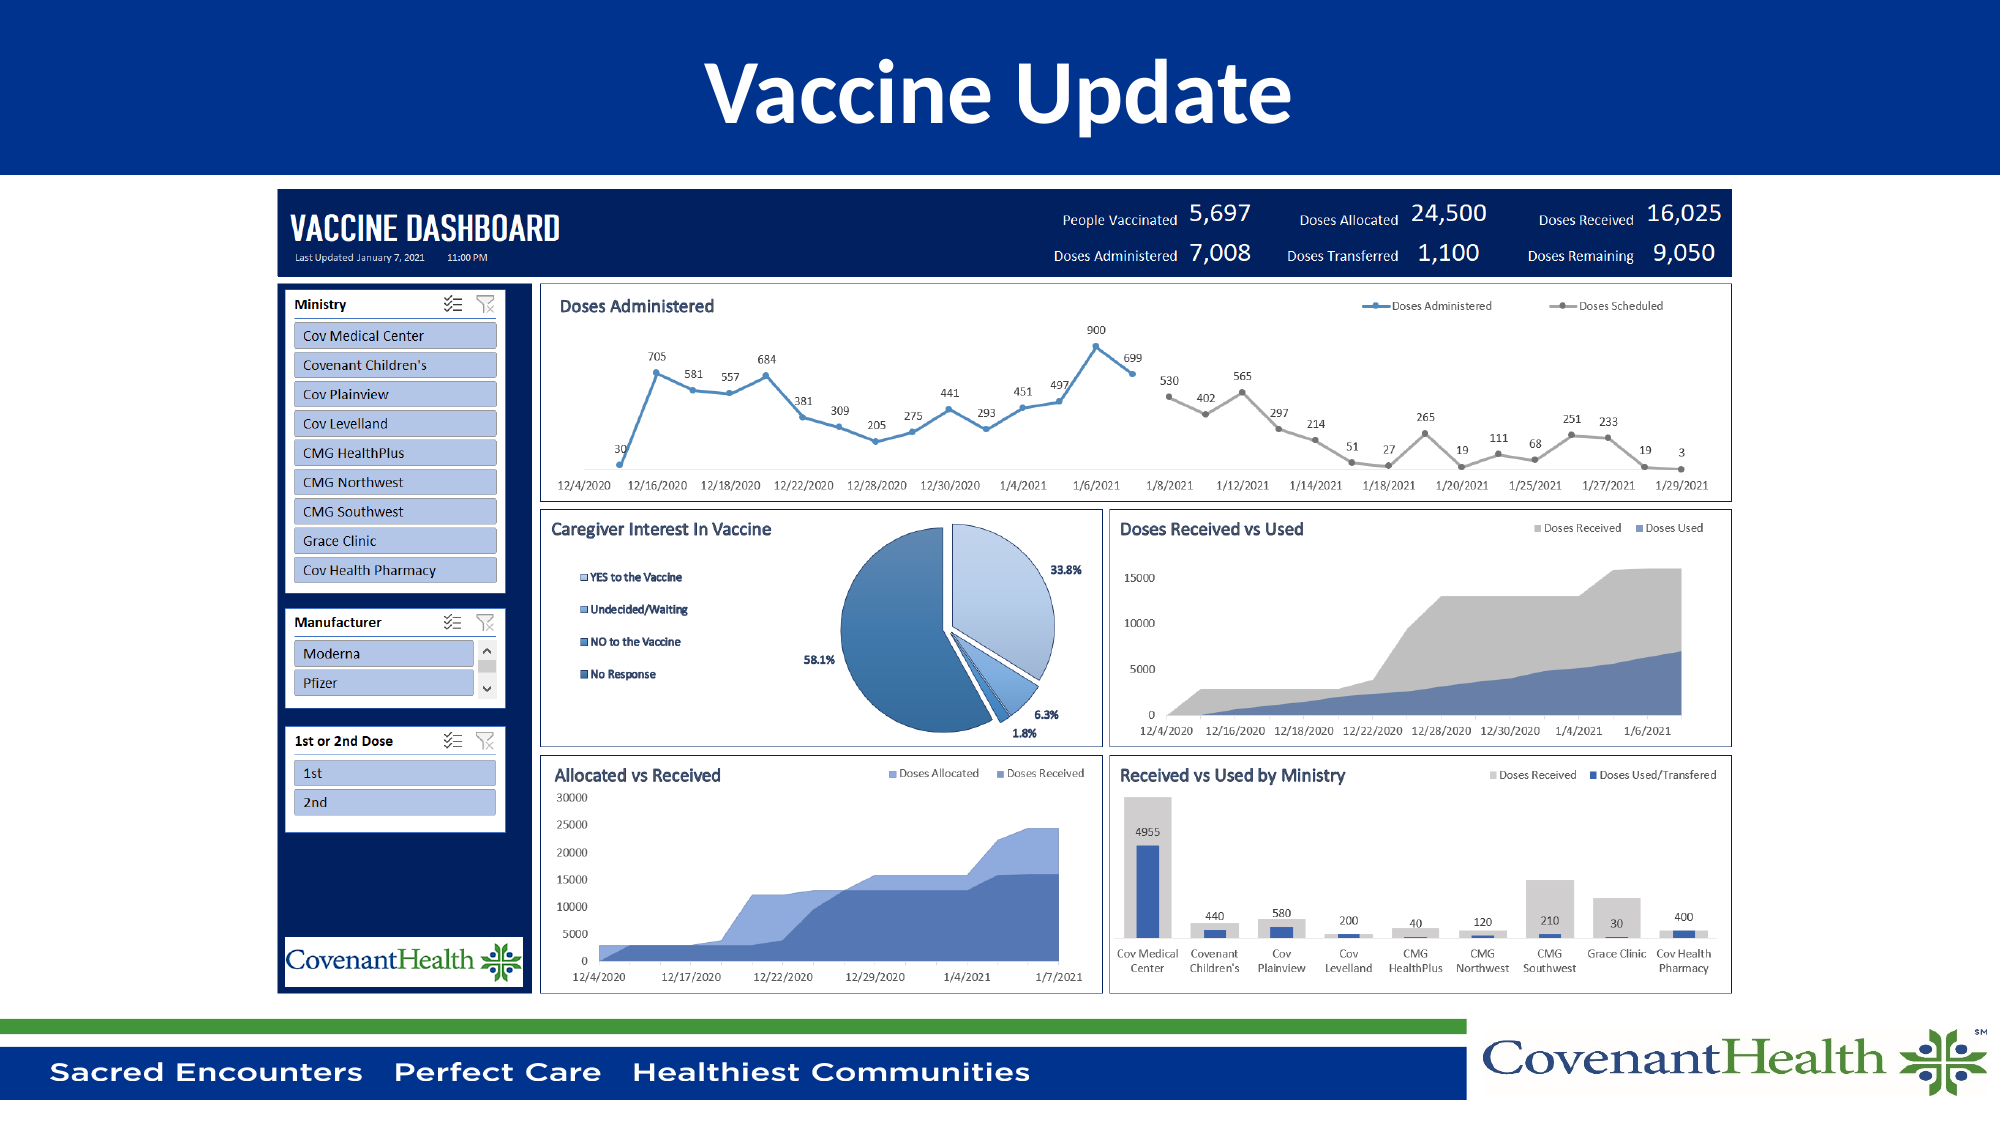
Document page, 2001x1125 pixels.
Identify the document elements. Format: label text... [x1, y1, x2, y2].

picture [50, 1062, 1029, 1081]
title Vaccine Update [99, 24, 1900, 163]
picture [275, 185, 1736, 996]
picture [1483, 1029, 1987, 1096]
